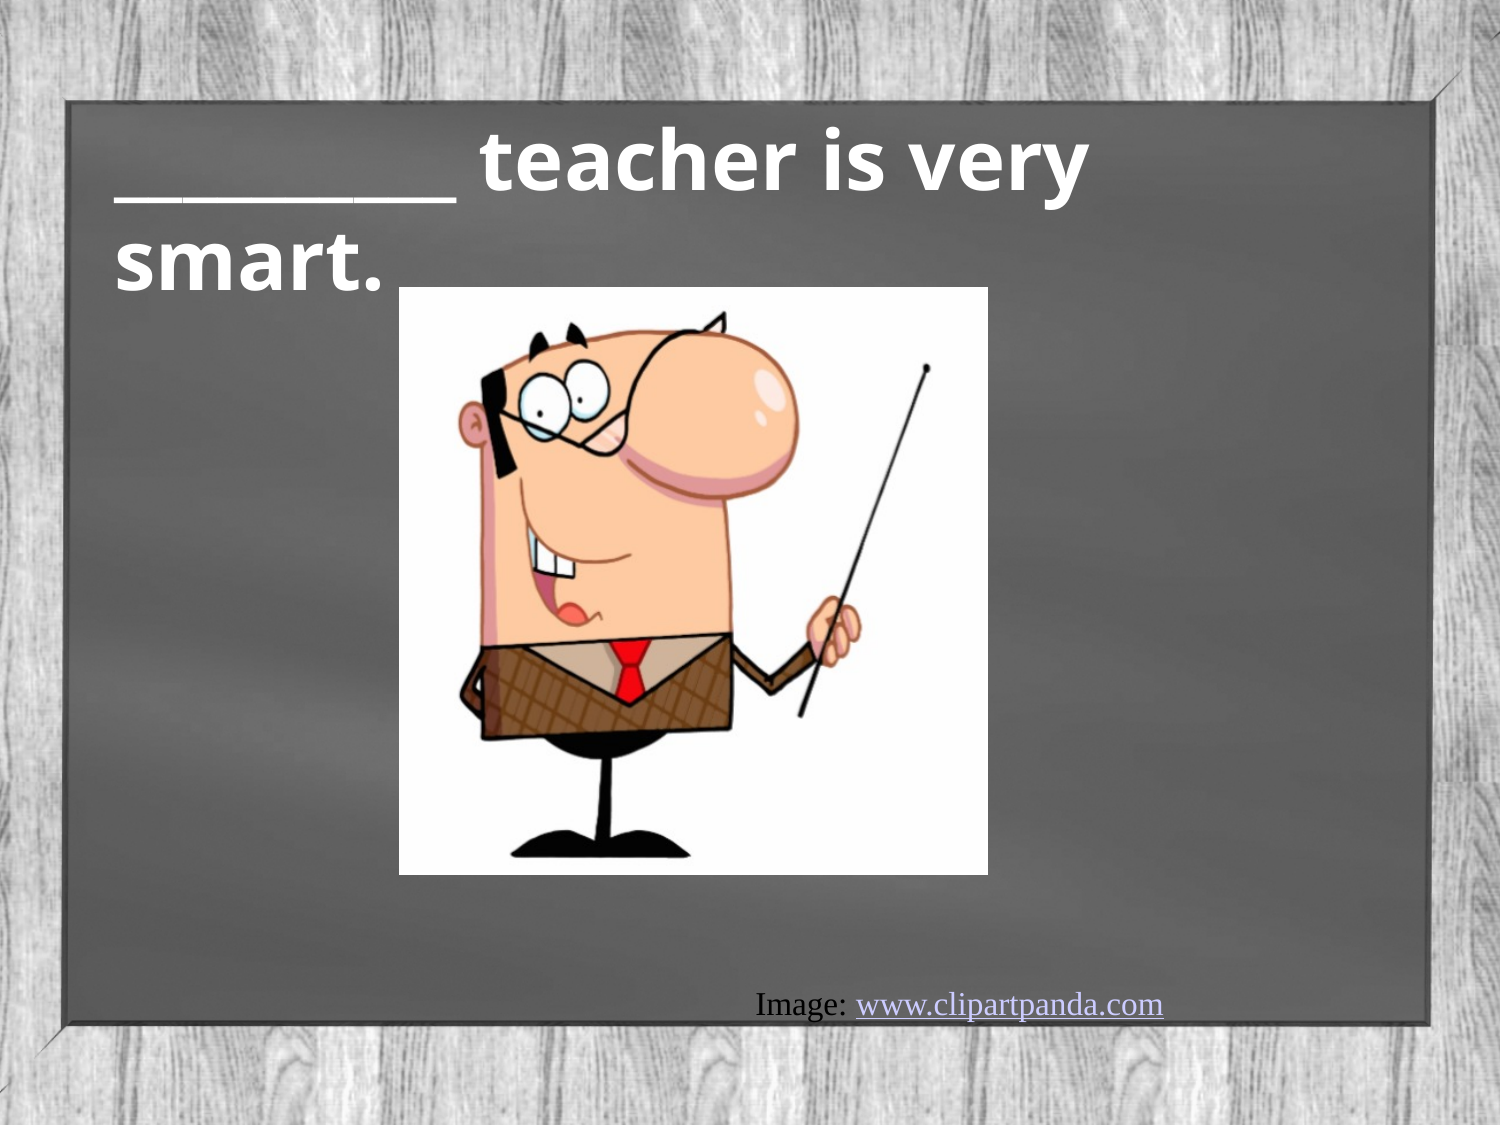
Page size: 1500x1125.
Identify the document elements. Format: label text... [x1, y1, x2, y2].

text_box Image: www.clipartpanda.com [740, 974, 1180, 1030]
picture [0, 0, 1500, 1125]
text_box __________ teacher is very smart. [99, 99, 1375, 315]
